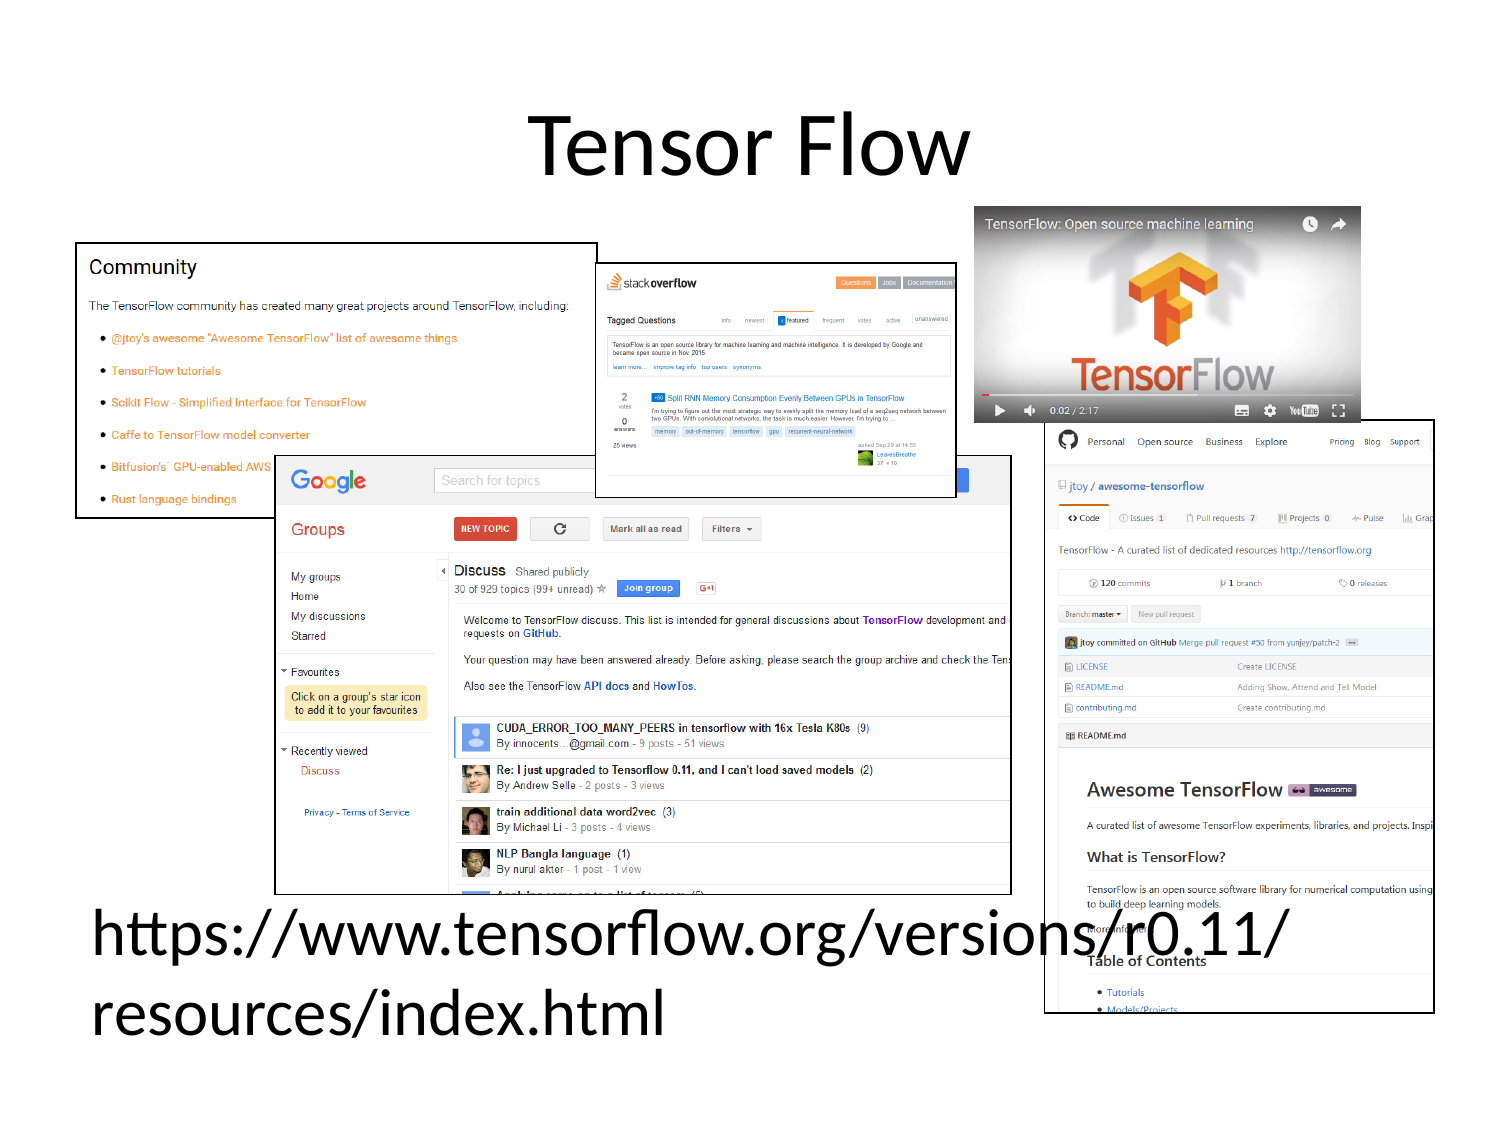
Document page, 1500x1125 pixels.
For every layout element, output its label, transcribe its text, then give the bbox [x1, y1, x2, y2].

picture [974, 205, 1434, 1013]
list https://www.tensorflow.org/versions/r0.11/resources/index.html [76, 881, 1427, 1076]
title Tensor Flow [75, 45, 1425, 233]
picture [76, 243, 1011, 894]
